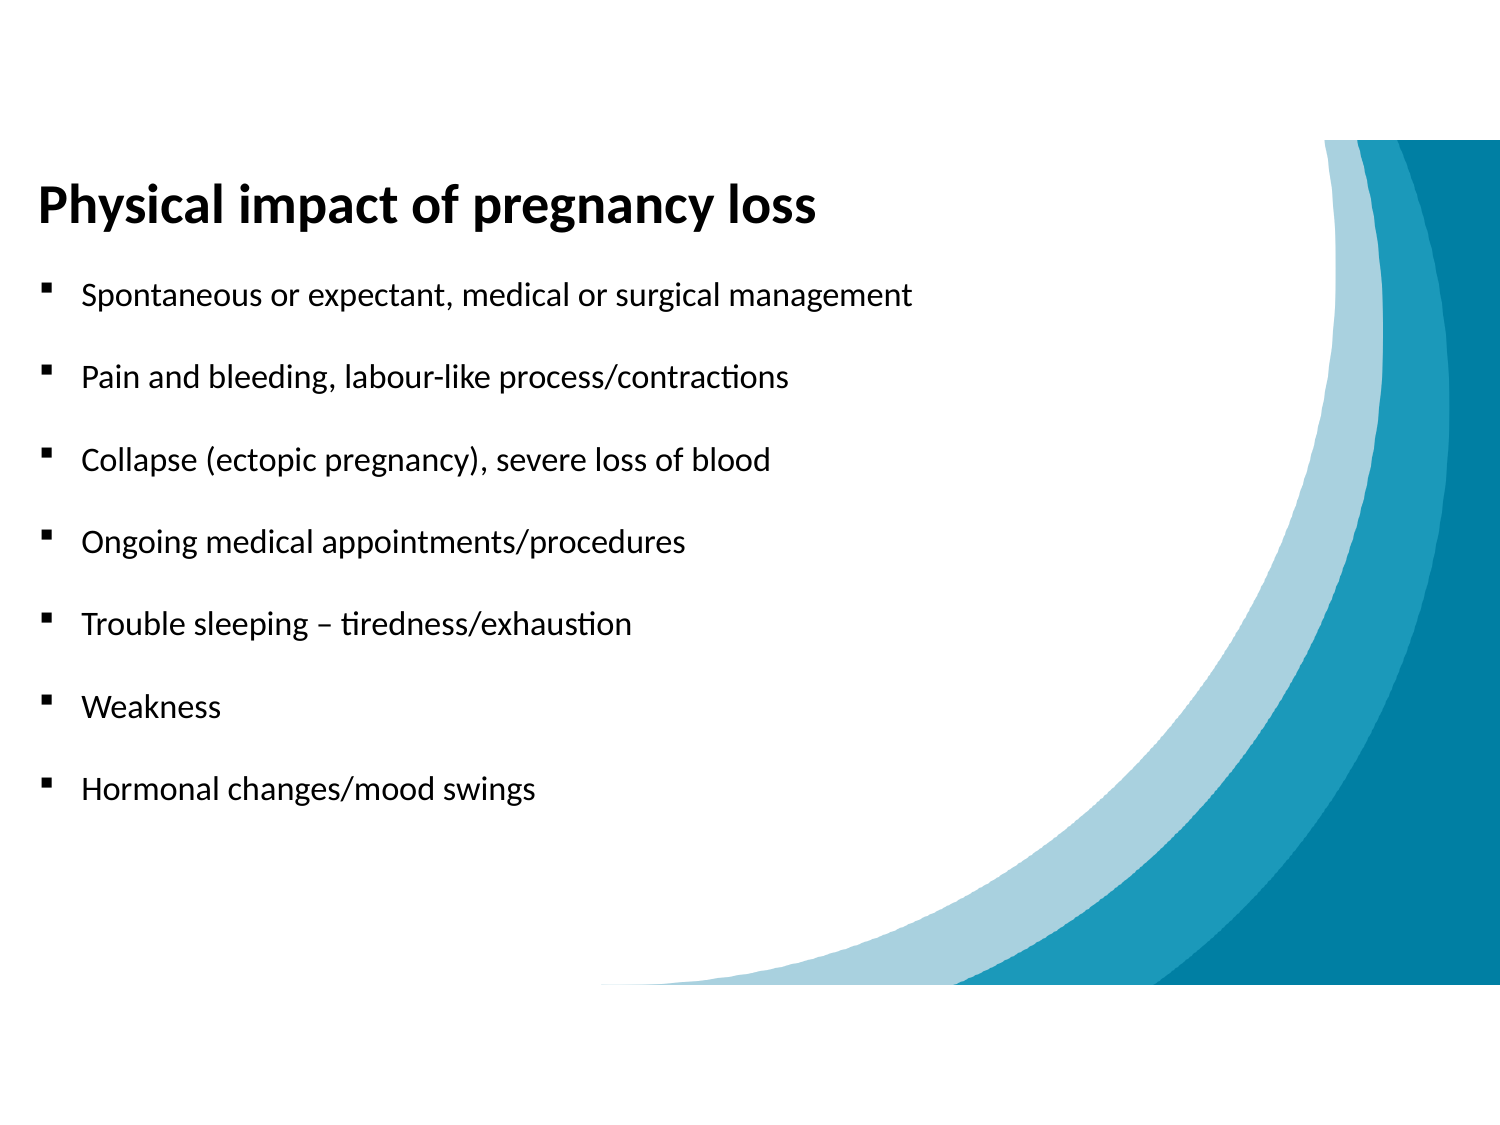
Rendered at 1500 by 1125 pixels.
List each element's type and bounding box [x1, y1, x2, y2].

list [0, 140, 1500, 985]
